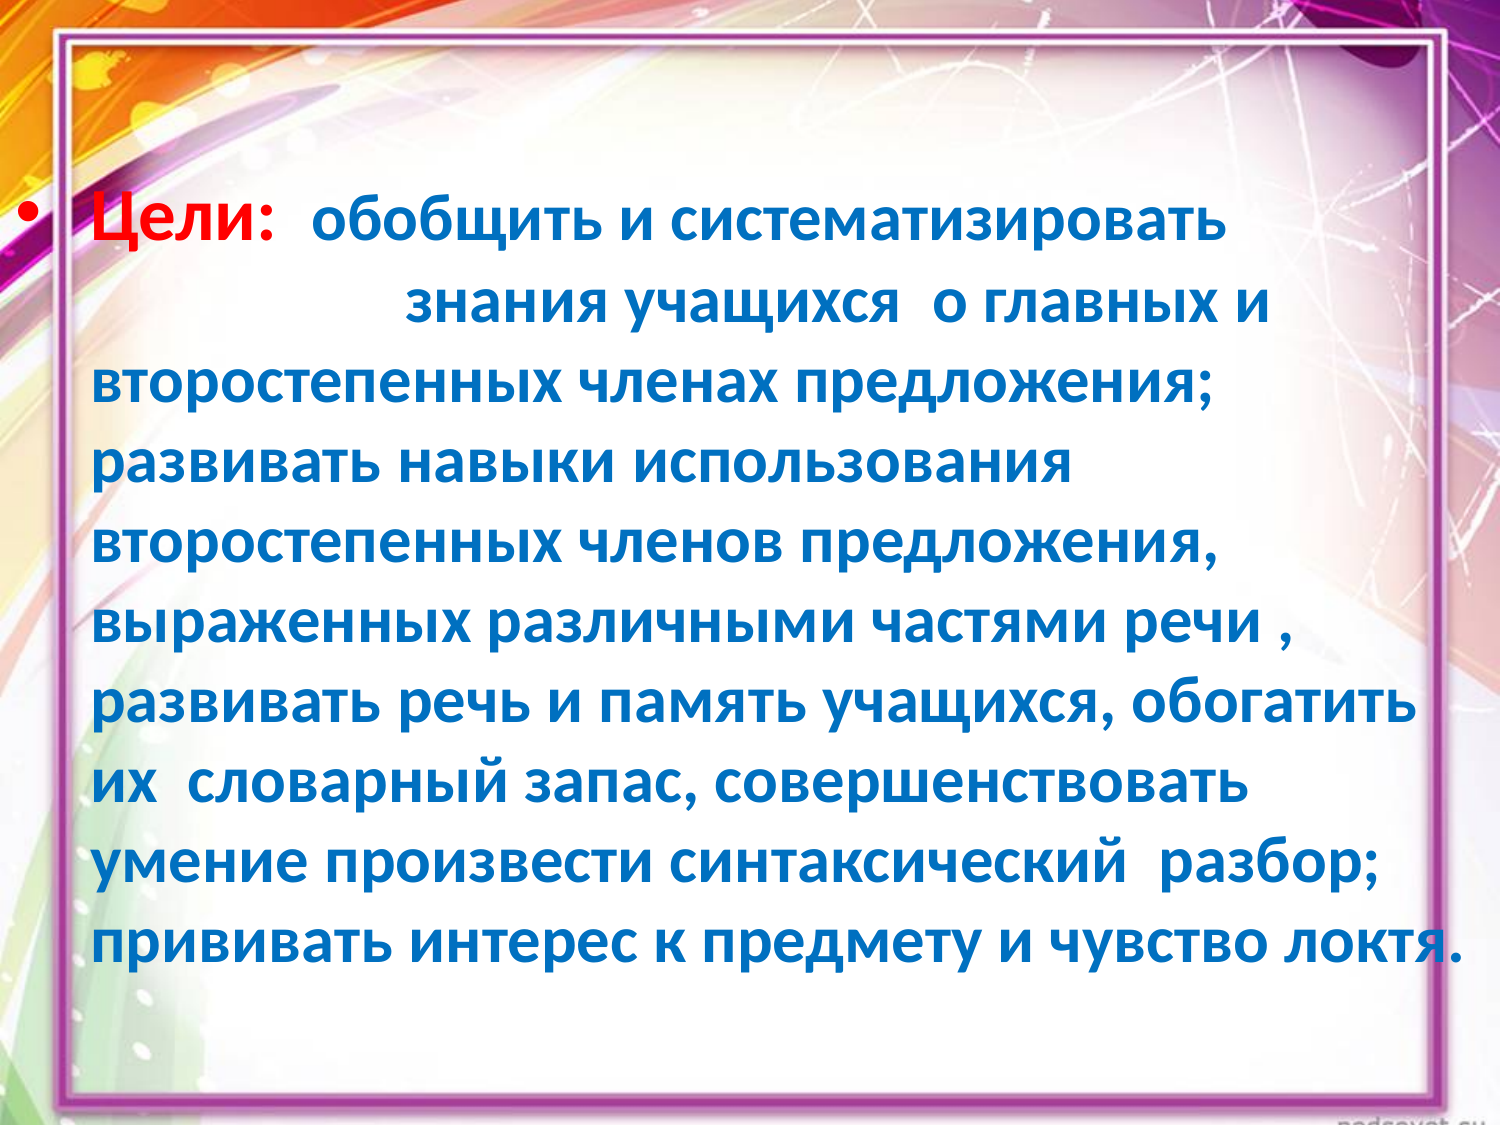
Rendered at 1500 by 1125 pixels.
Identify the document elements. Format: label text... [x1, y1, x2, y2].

title Цели: обобщить и систематизировать знания учащихся о главных и второстепенных членах предложения; развивать навыки использования второстепенных членов предложения, выраженных различными частями речи , развивать речь и память учащихся, обогатить их словарный запас, совершенствовать умение произвести синтаксический разбор; прививать интерес к предмету и чувство локтя. [0, 0, 1500, 1125]
